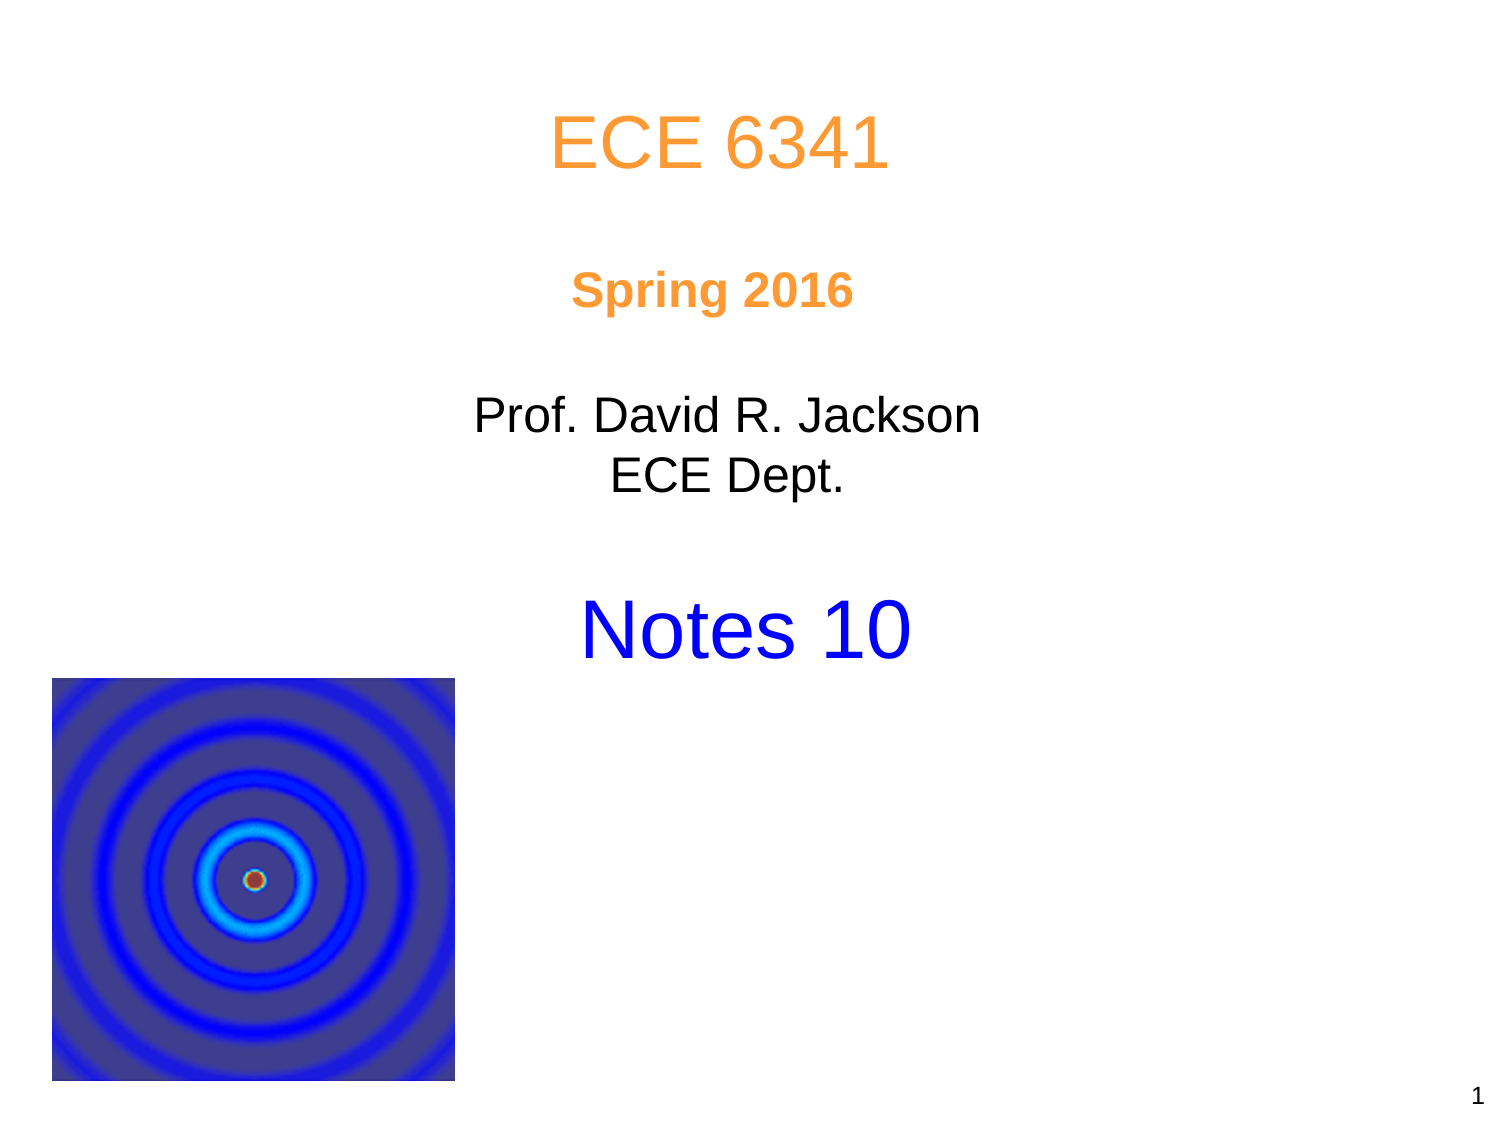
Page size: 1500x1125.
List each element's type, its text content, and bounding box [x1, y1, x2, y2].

text_box ECE 6341 [535, 86, 949, 192]
text_box Prof. David R. Jackson ECE Dept. [458, 375, 997, 510]
text_box Notes 10 [527, 568, 966, 683]
text_box Spring 2016 [556, 249, 870, 325]
slide_number 1 [1149, 1065, 1500, 1125]
picture [52, 678, 455, 1081]
